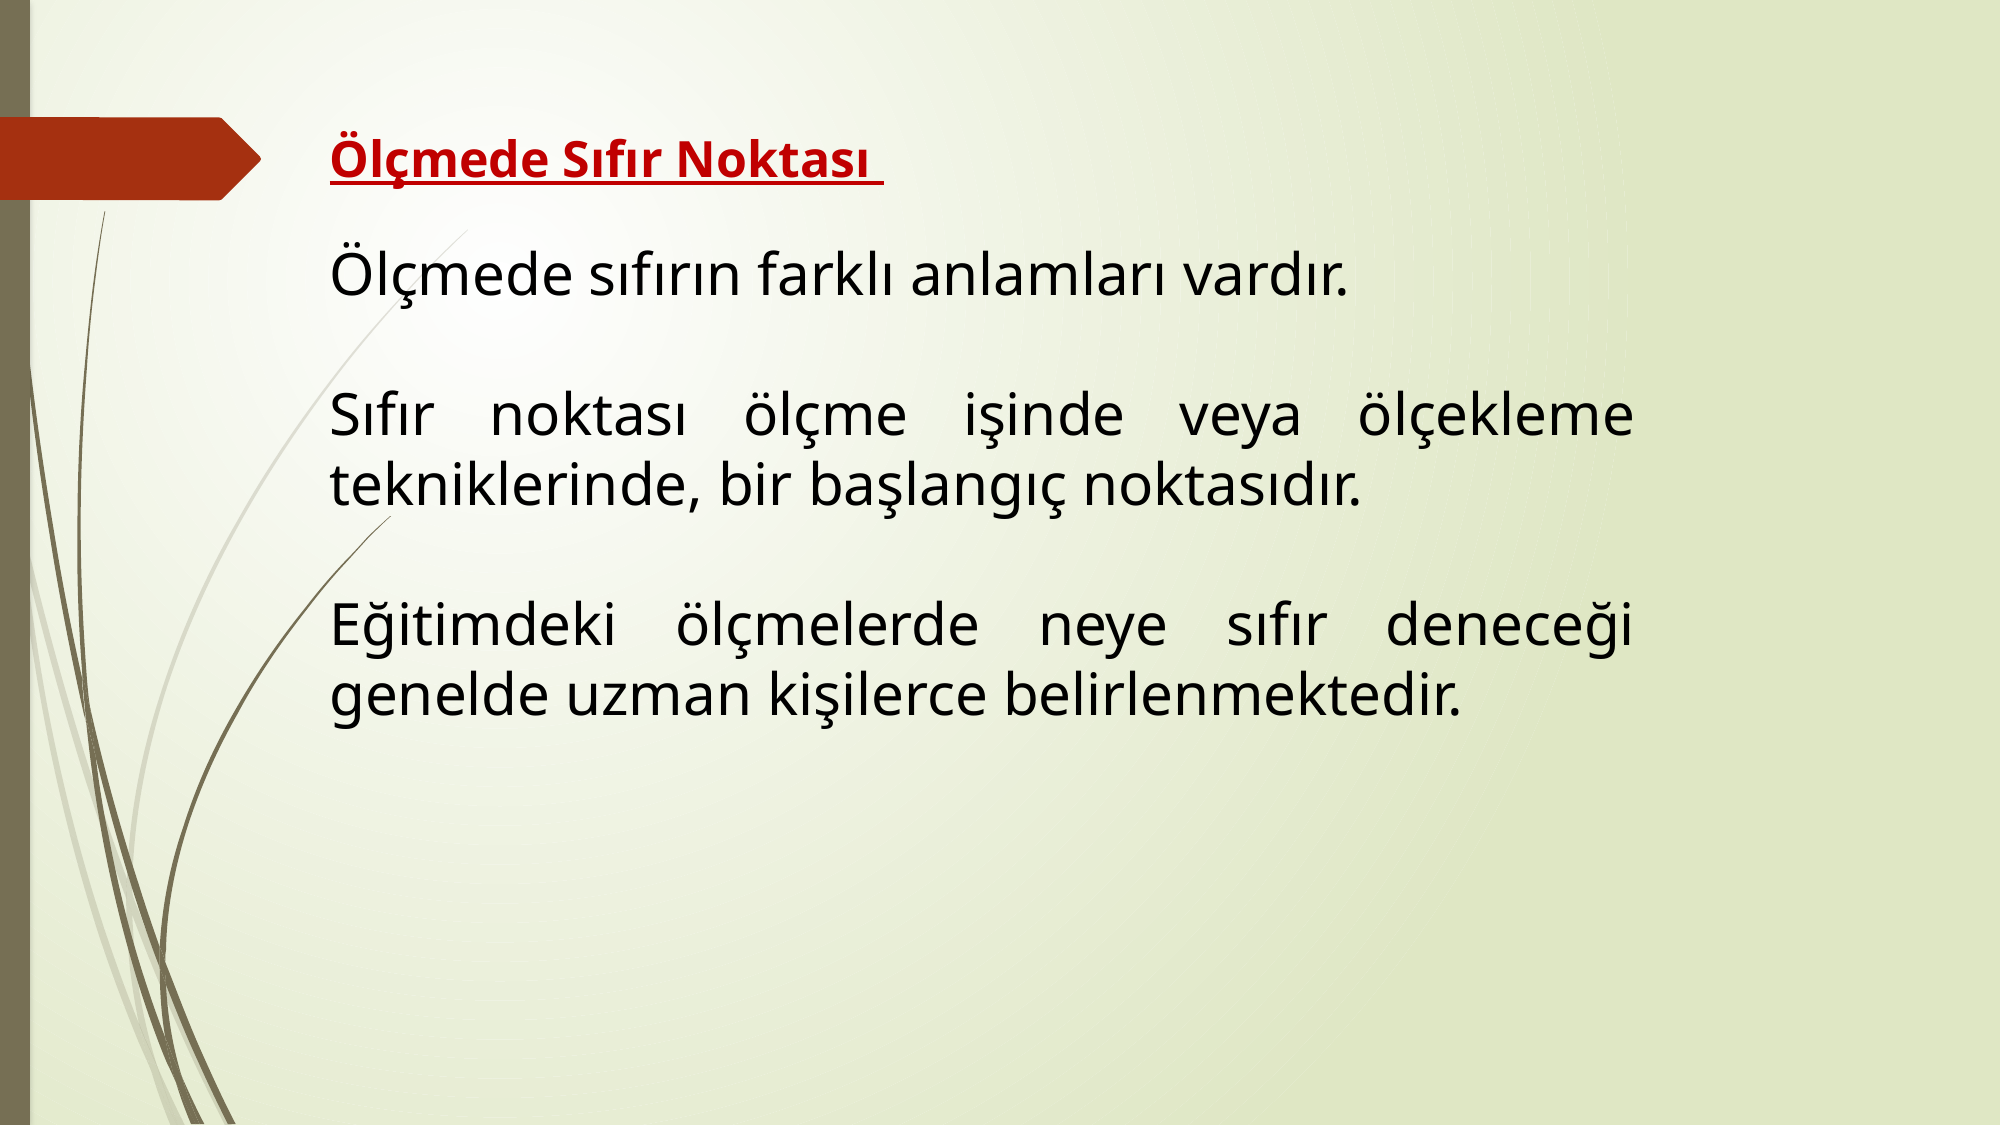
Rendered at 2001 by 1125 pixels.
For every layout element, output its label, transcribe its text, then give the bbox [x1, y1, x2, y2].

text_box Ölçmede Sıfır Noktası Ölçmede sıfırın farklı anlamları vardır. Sıfır noktası ölçme işinde veya ölçekleme tekniklerinde, bir başlangıç noktasıdır. Eğitimdeki ölçmelerde neye sıfır deneceği genelde uzman kişilerce belirlenmektedir. [314, 69, 1650, 1080]
